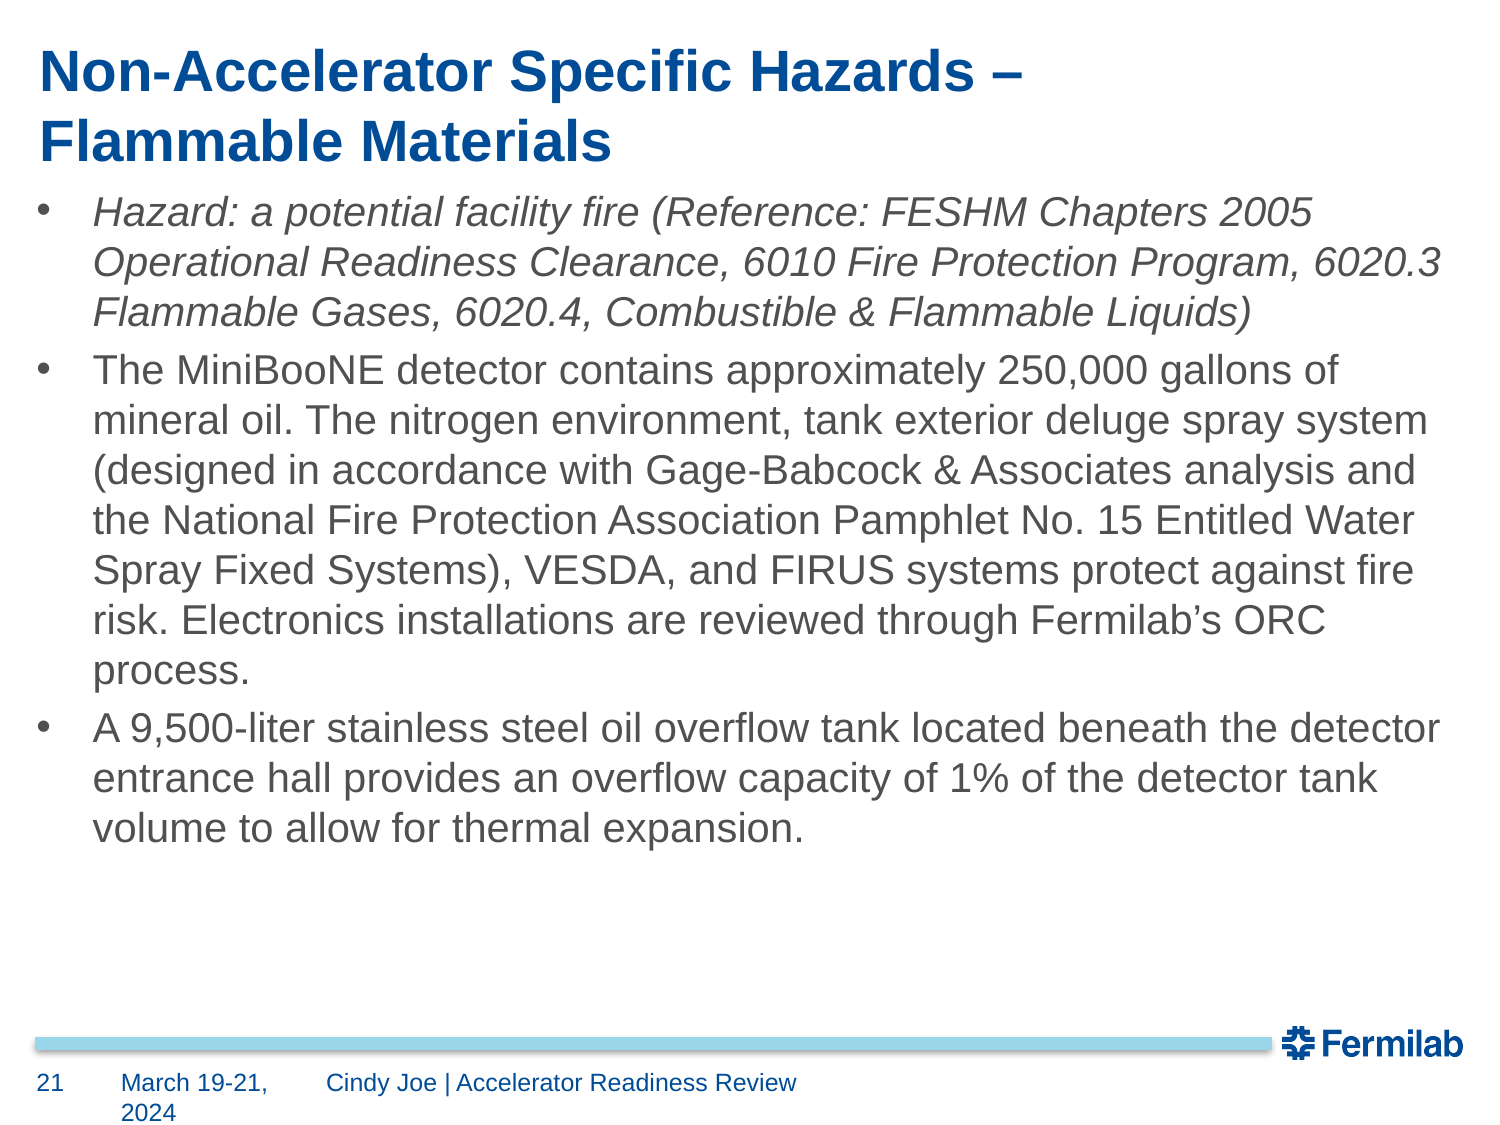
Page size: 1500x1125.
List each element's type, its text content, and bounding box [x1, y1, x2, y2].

footer Cindy Joe | Accelerator Readiness Review [325, 1066, 1326, 1104]
list Hazard: a potential facility fire (Reference: FESHM Chapters 2005 Operational Readiness Clearance, 6010 Fire Protection Program, 6020.3 Flammable Gases, 6020.4, Combustible & Flammable Liquids) The MiniBooNE detector contains approximately 250,000 gallons of mineral oil. The nitrogen environment, tank exterior deluge spray system (designed in accordance with Gage-Babcock & Associates analysis and the National Fire Protection Association Pamphlet No. 15 Entitled Water Spray Fixed Systems), VESDA, and FIRUS systems protect against fire risk. Electronics installations are reviewed through Fermilab’s ORC process. A 9,500-liter stainless steel oil overflow tank located beneath the detector entrance hall provides an overflow capacity of 1% of the detector tank volume to allow for thermal expansion. [36, 184, 1460, 479]
slide_number 21 [36, 1066, 105, 1106]
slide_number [120, 1066, 360, 1106]
picture [1282, 1026, 1463, 1060]
title Non-Accelerator Specific Hazards – Flammable Materials [39, 37, 1465, 174]
